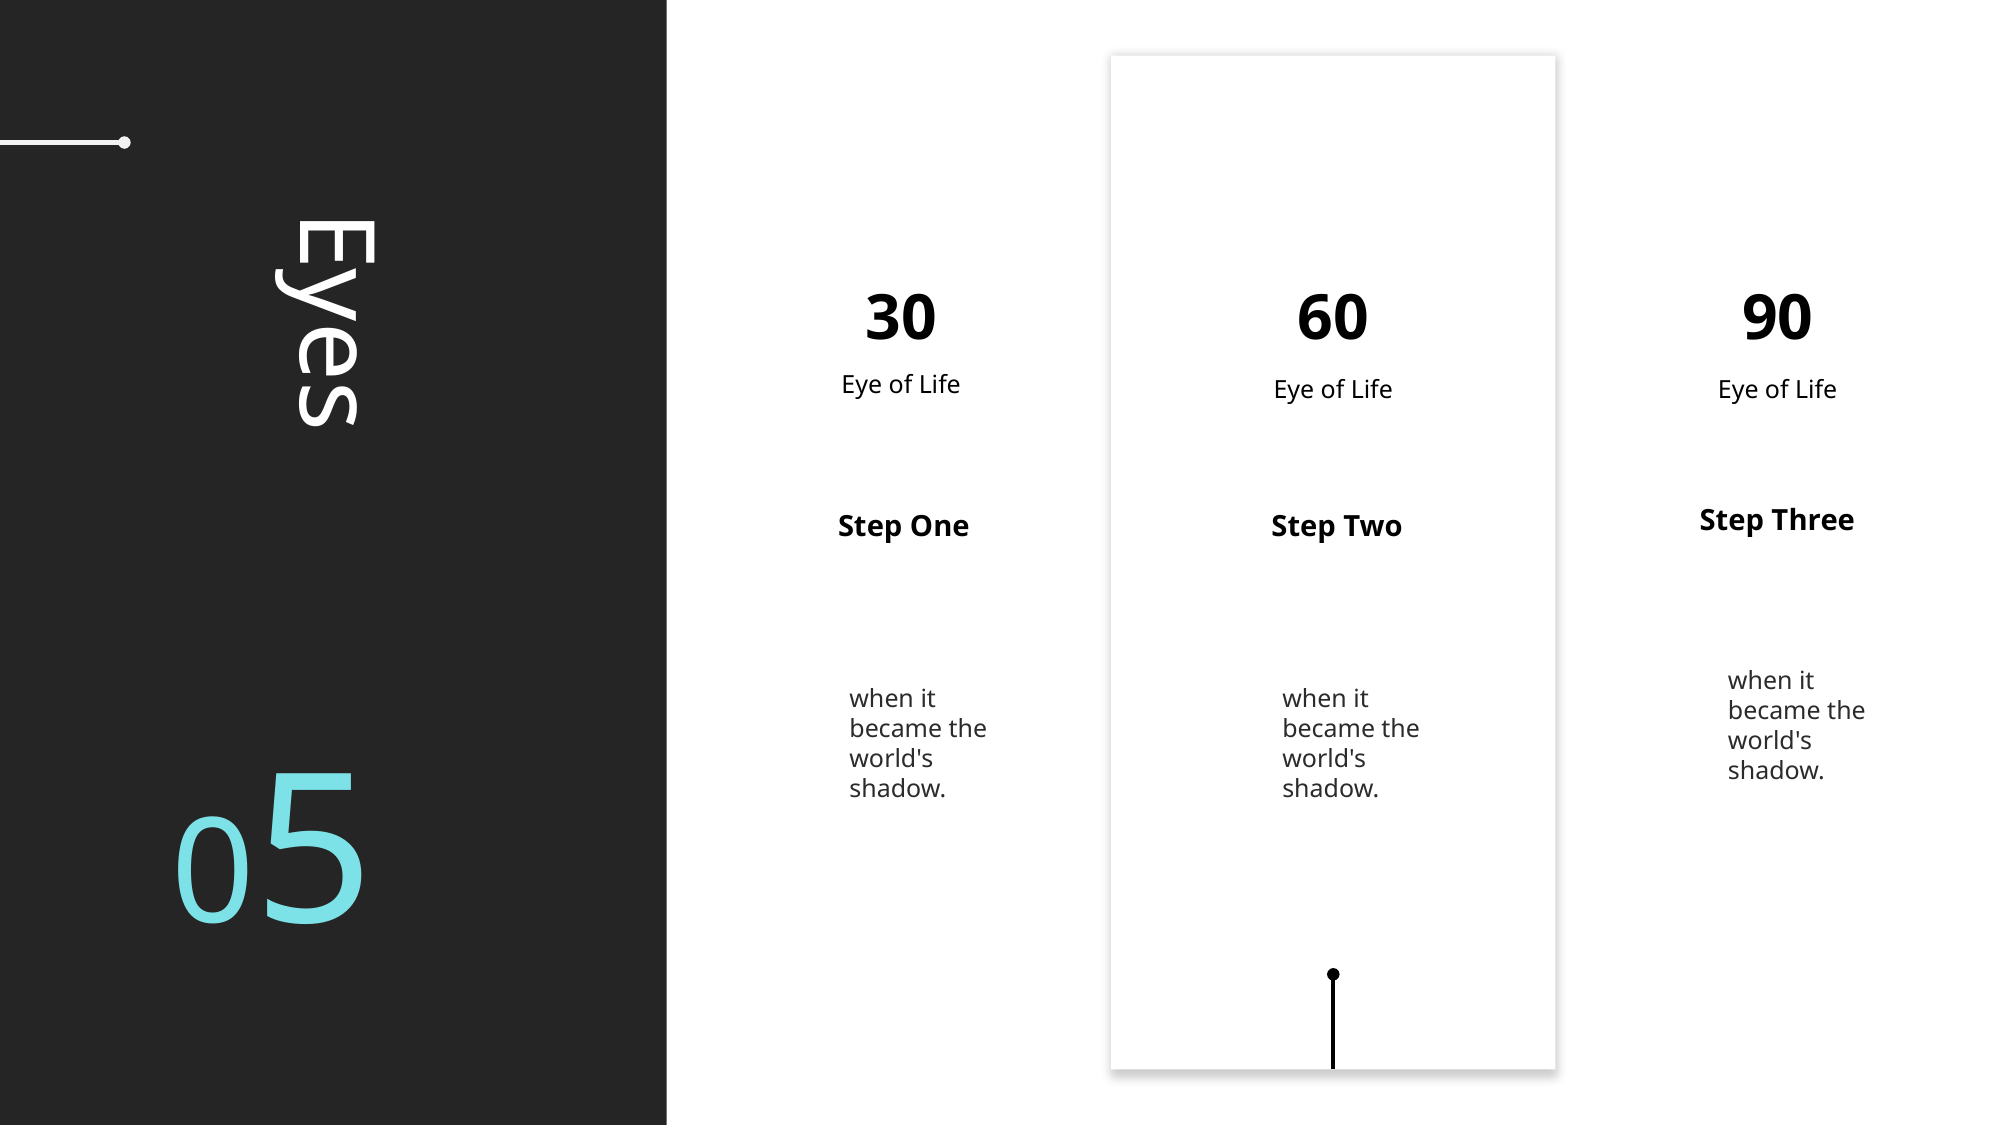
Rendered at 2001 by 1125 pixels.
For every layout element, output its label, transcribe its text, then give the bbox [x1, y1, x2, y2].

text_box Eyes [255, 196, 412, 526]
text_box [1679, 269, 1876, 412]
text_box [803, 269, 1000, 407]
text_box Step One [752, 500, 1056, 550]
text_box [0, 0, 668, 1125]
text_box Step Three [1626, 493, 1929, 544]
text_box when it became the world's shadow. [1267, 645, 1447, 810]
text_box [1235, 269, 1432, 412]
text_box when it became the world's shadow. [1713, 626, 1892, 792]
text_box when it became the world's shadow. [834, 645, 1014, 810]
text_box 05 [124, 706, 421, 972]
text_box [1112, 55, 1555, 1070]
text_box Step Two [1186, 500, 1489, 550]
